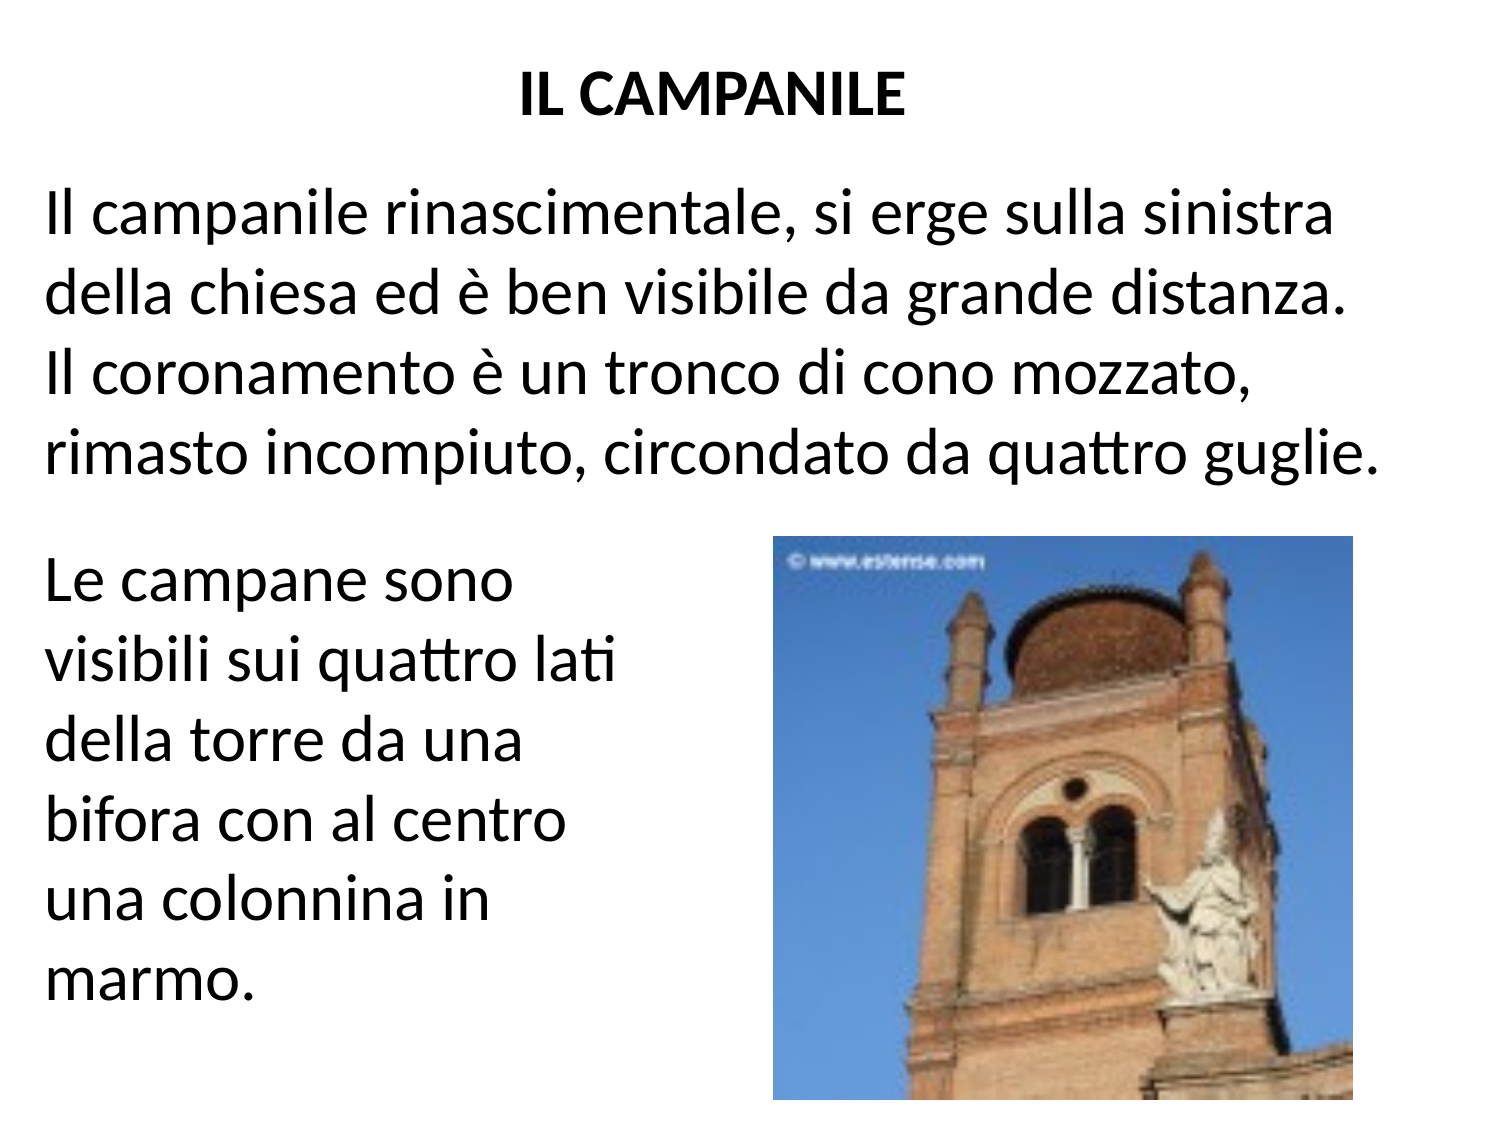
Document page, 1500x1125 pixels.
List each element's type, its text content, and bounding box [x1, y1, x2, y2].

text_box Il campanile rinascimentale, si erge sulla sinistra della chiesa ed è ben visibile da grande distanza. Il coronamento è un tronco di cono mozzato, rimasto incompiuto, circondato da quattro guglie. [29, 160, 1471, 496]
picture [773, 535, 1353, 1100]
text_box Le campane sono visibili sui quattro lati della torre da una bifora con al centro una colonnina in marmo. [29, 527, 666, 1022]
text_box IL CAMPANILE [503, 41, 923, 136]
